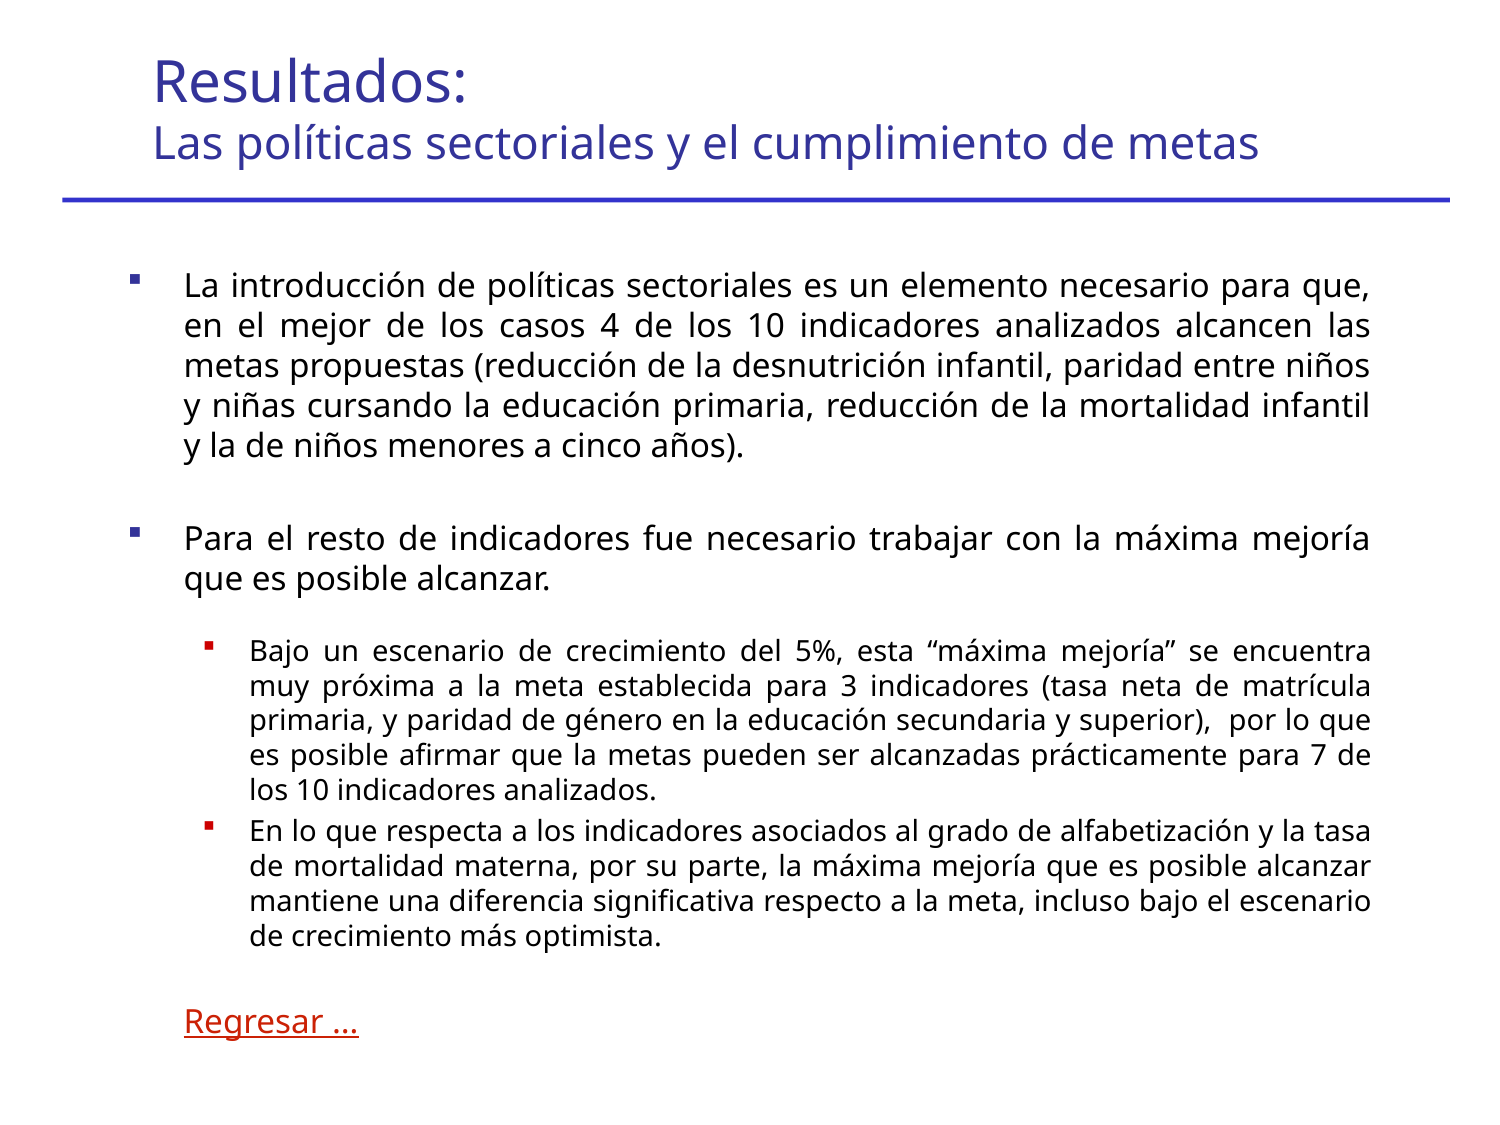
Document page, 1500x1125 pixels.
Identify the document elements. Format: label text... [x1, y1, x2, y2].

text_box Resultados: Las políticas sectoriales y el cumplimiento de metas [137, 12, 1413, 200]
text_box La introducción de políticas sectoriales es un elemento necesario para que, en el mejor de los casos 4 de los 10 indicadores analizados alcancen las metas propuestas (reducción de la desnutrición infantil, paridad entre niños y niñas cursando la educación primaria, reducción de la mortalidad infantil y la de niños menores a cinco años). Para el resto de indicadores fue necesario trabajar con la máxima mejoría que es posible alcanzar. Bajo un escenario de crecimiento del 5%, esta “máxima mejoría” se encuentra muy próxima a la meta establecida para 3 indicadores (tasa neta de matrícula primaria, y paridad de género en la educación secundaria y superior), por lo que es posible afirmar que la metas pueden ser alcanzadas prácticamente para 7 de los 10 indicadores analizados. En lo que respecta a los indicadores asociados al grado de alfabetización y la tasa de mortalidad materna, por su parte, la máxima mejoría que es posible alcanzar mantiene una diferencia significativa respecto a la meta, incluso bajo el escenario de crecimiento más optimista. Regresar … [112, 200, 1388, 1075]
